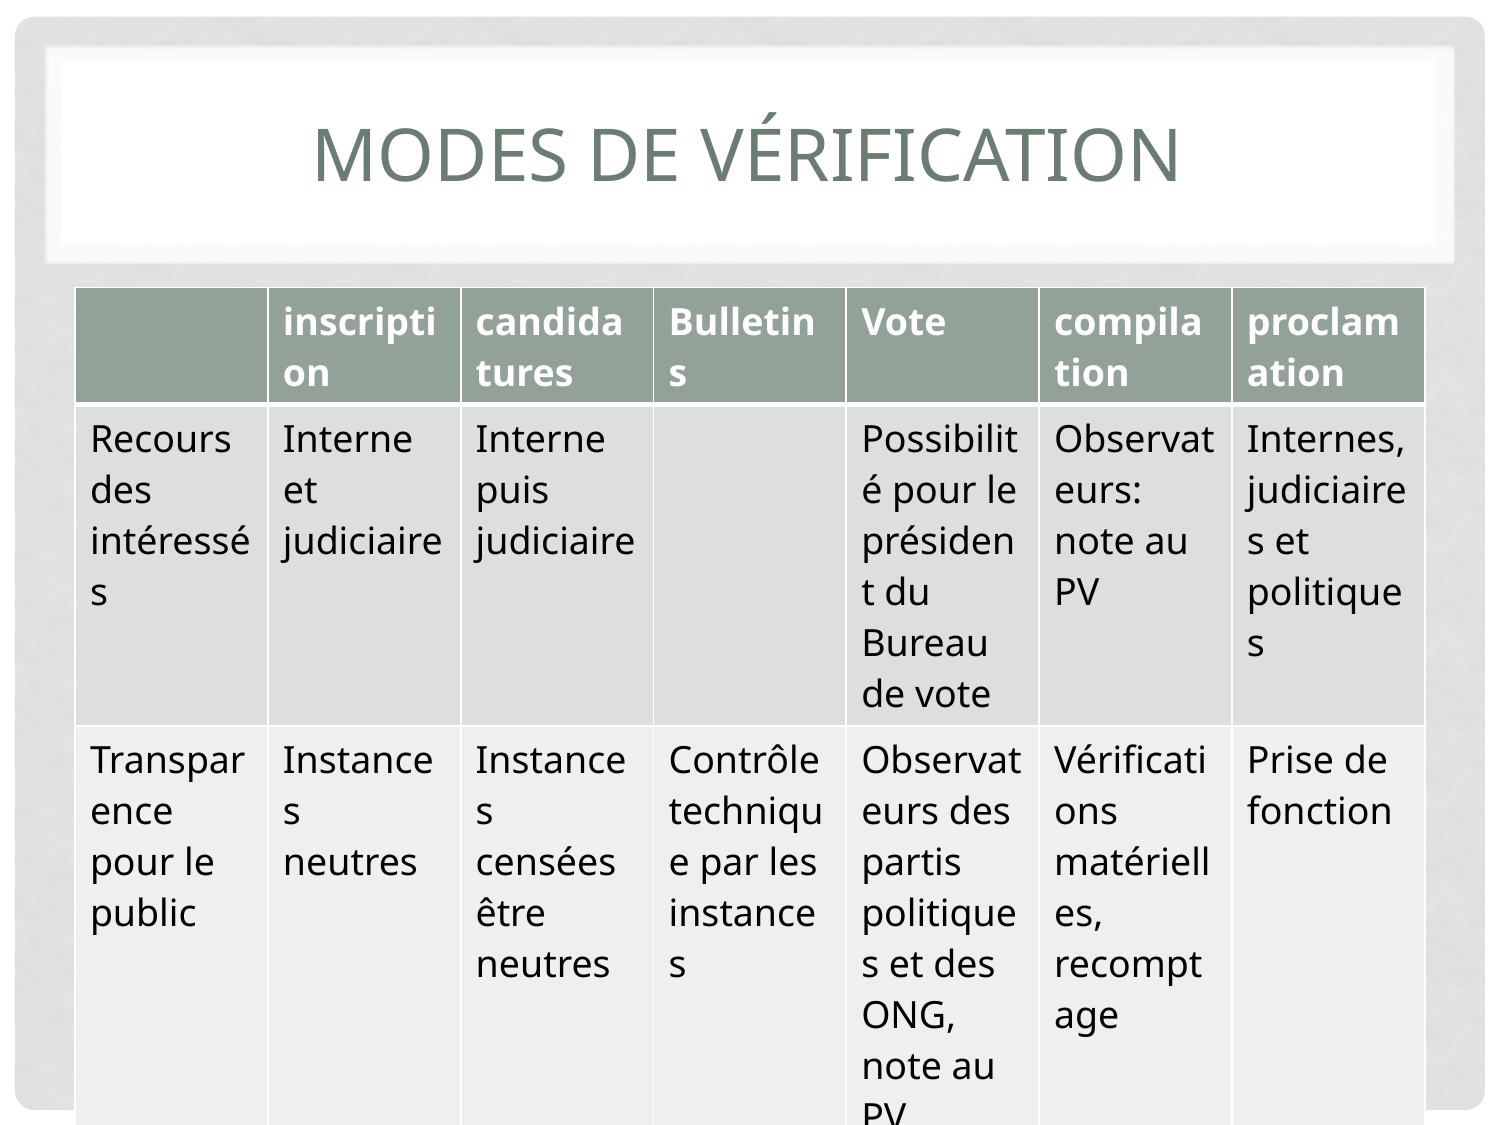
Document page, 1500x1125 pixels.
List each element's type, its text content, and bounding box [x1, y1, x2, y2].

table_cell Prise de fonction [1233, 727, 1424, 1125]
table_cell Instances neutres [269, 727, 460, 1125]
table_cell Transparence pour le public [76, 727, 267, 1125]
table_header Vote [847, 288, 1038, 402]
table_cell [654, 407, 845, 725]
table_cell Possibilité pour le président du Bureau de vote [847, 407, 1038, 725]
table_cell Recours des intéressés [76, 407, 267, 725]
table_cell Contrôle technique par les instances [654, 727, 845, 1125]
table_cell Interne puis judiciaire [462, 407, 653, 725]
table_header Bulletins [654, 288, 845, 402]
table_cell Observateurs des partis politiques et des ONG, note au PV [847, 727, 1038, 1125]
table_header inscription [269, 288, 460, 402]
table_header compilation [1040, 288, 1231, 402]
table_cell Internes, judiciaires et politiques [1233, 407, 1424, 725]
table_header candidatures [462, 288, 653, 402]
table_header proclamation [1233, 288, 1424, 402]
table_cell Vérifications matérielles, recomptage [1040, 727, 1231, 1125]
title Modes de vérification [69, 66, 1425, 238]
table_cell Instances censées être neutres [462, 727, 653, 1125]
table_cell Interne et judiciaire [269, 407, 460, 725]
table_header [76, 288, 267, 402]
table_cell Observateurs: note au PV [1040, 407, 1231, 725]
